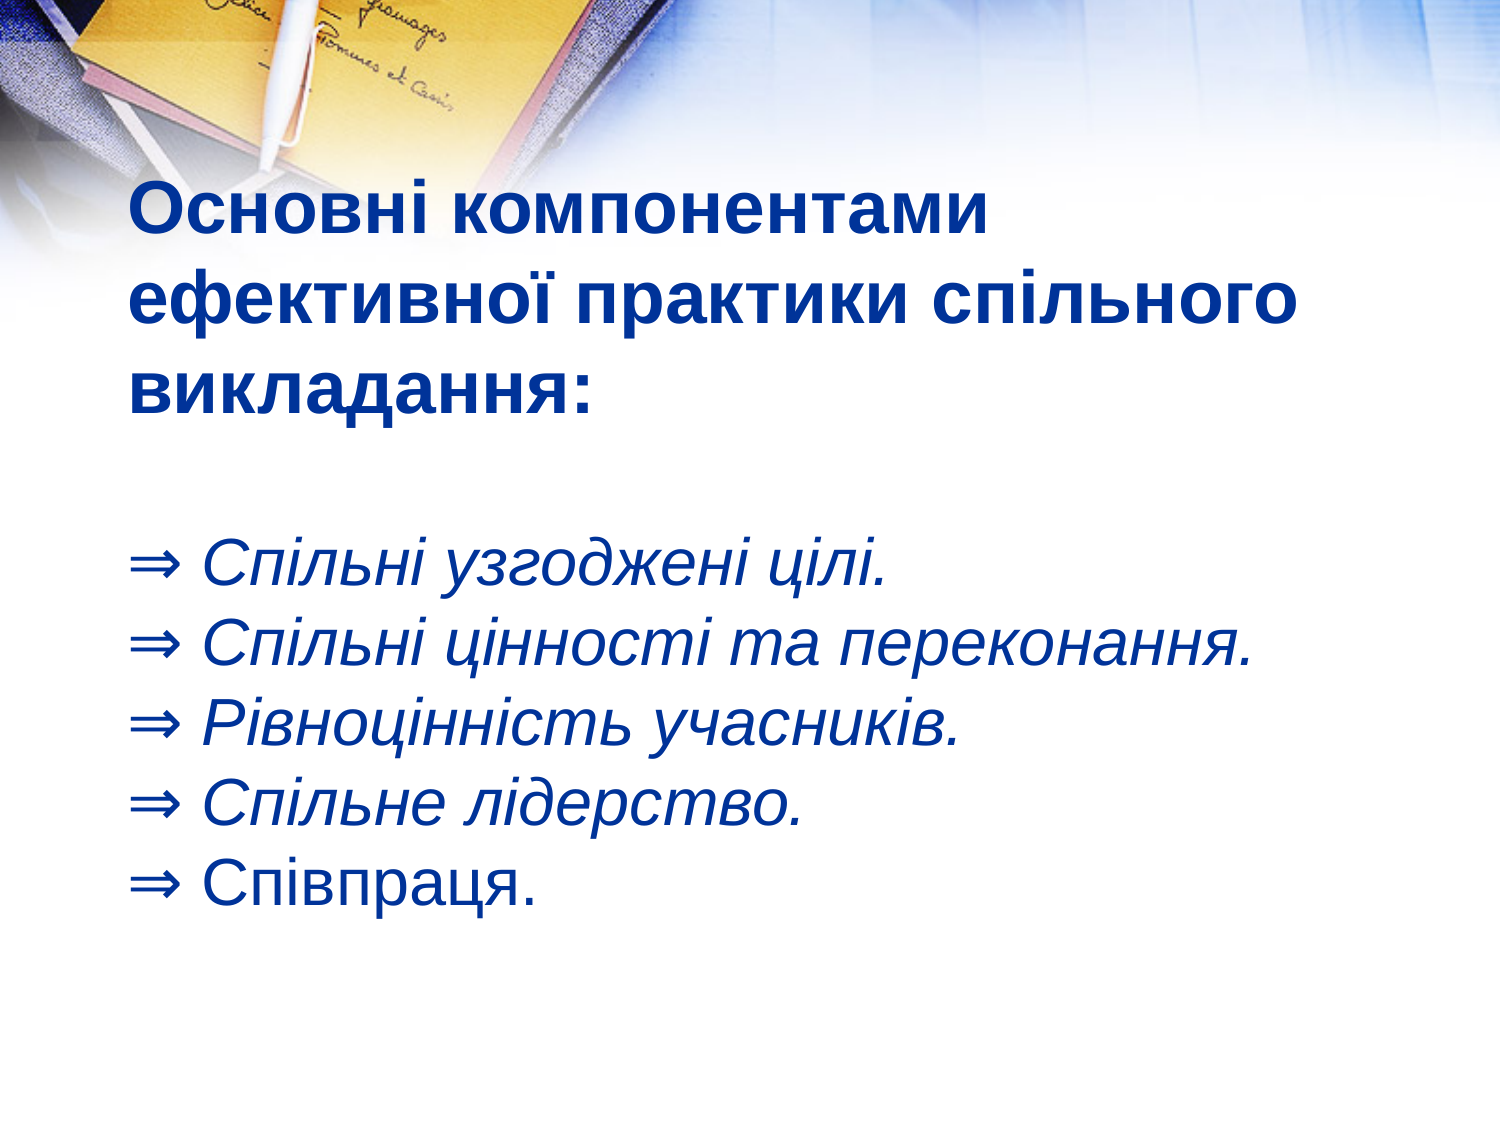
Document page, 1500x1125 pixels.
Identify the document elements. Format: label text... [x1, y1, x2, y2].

title Основні компонентами ефективної практики спільного викладання: ⇒ Спільні узгоджені цілі. ⇒ Спільні цінності та переконання. ⇒ Рівноцінність учасників. ⇒ Спільне лідерство. ⇒ Співпраця. [112, 19, 1400, 1059]
picture [0, 0, 1500, 1125]
